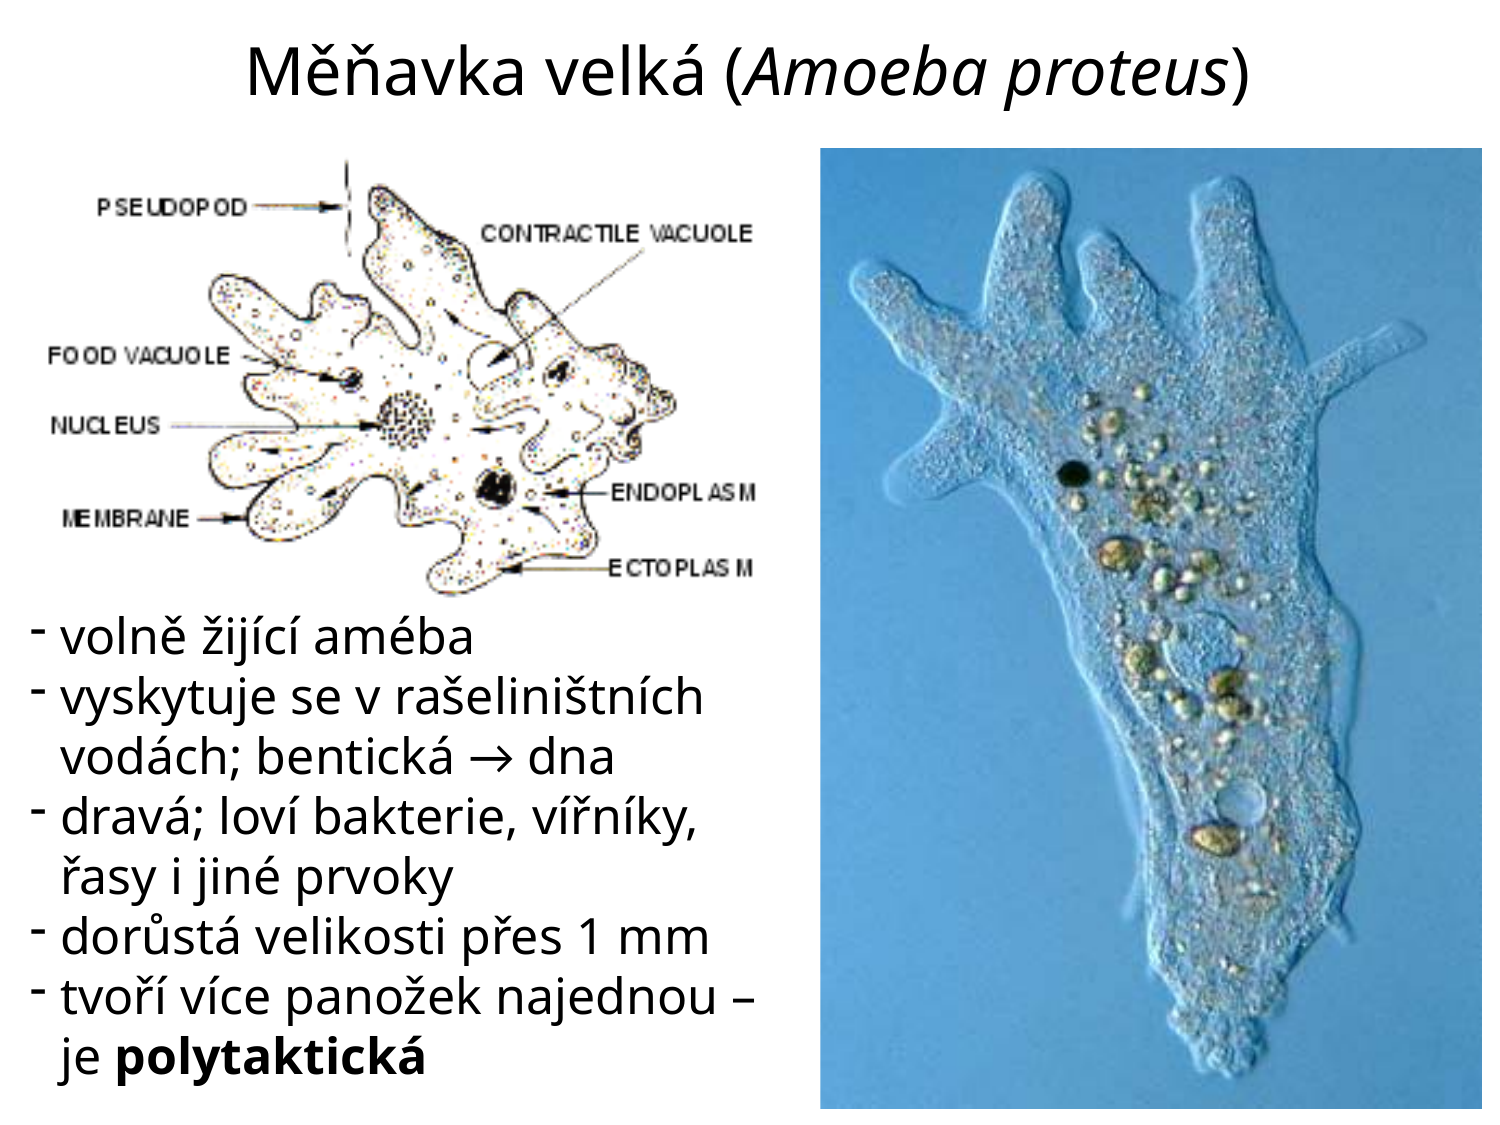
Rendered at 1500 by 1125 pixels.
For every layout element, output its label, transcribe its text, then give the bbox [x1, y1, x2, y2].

picture [820, 148, 1483, 1109]
text_box volně žijící améba vyskytuje se v rašeliništních vodách; bentická → dna dravá; loví bakterie, vířníky, řasy i jiné prvoky dorůstá velikosti přes 1 mm tvoří více panožek najednou – je polytaktická [14, 596, 812, 1092]
picture [47, 147, 773, 621]
text_box Měňavka velká (Amoeba proteus) [229, 21, 1266, 116]
